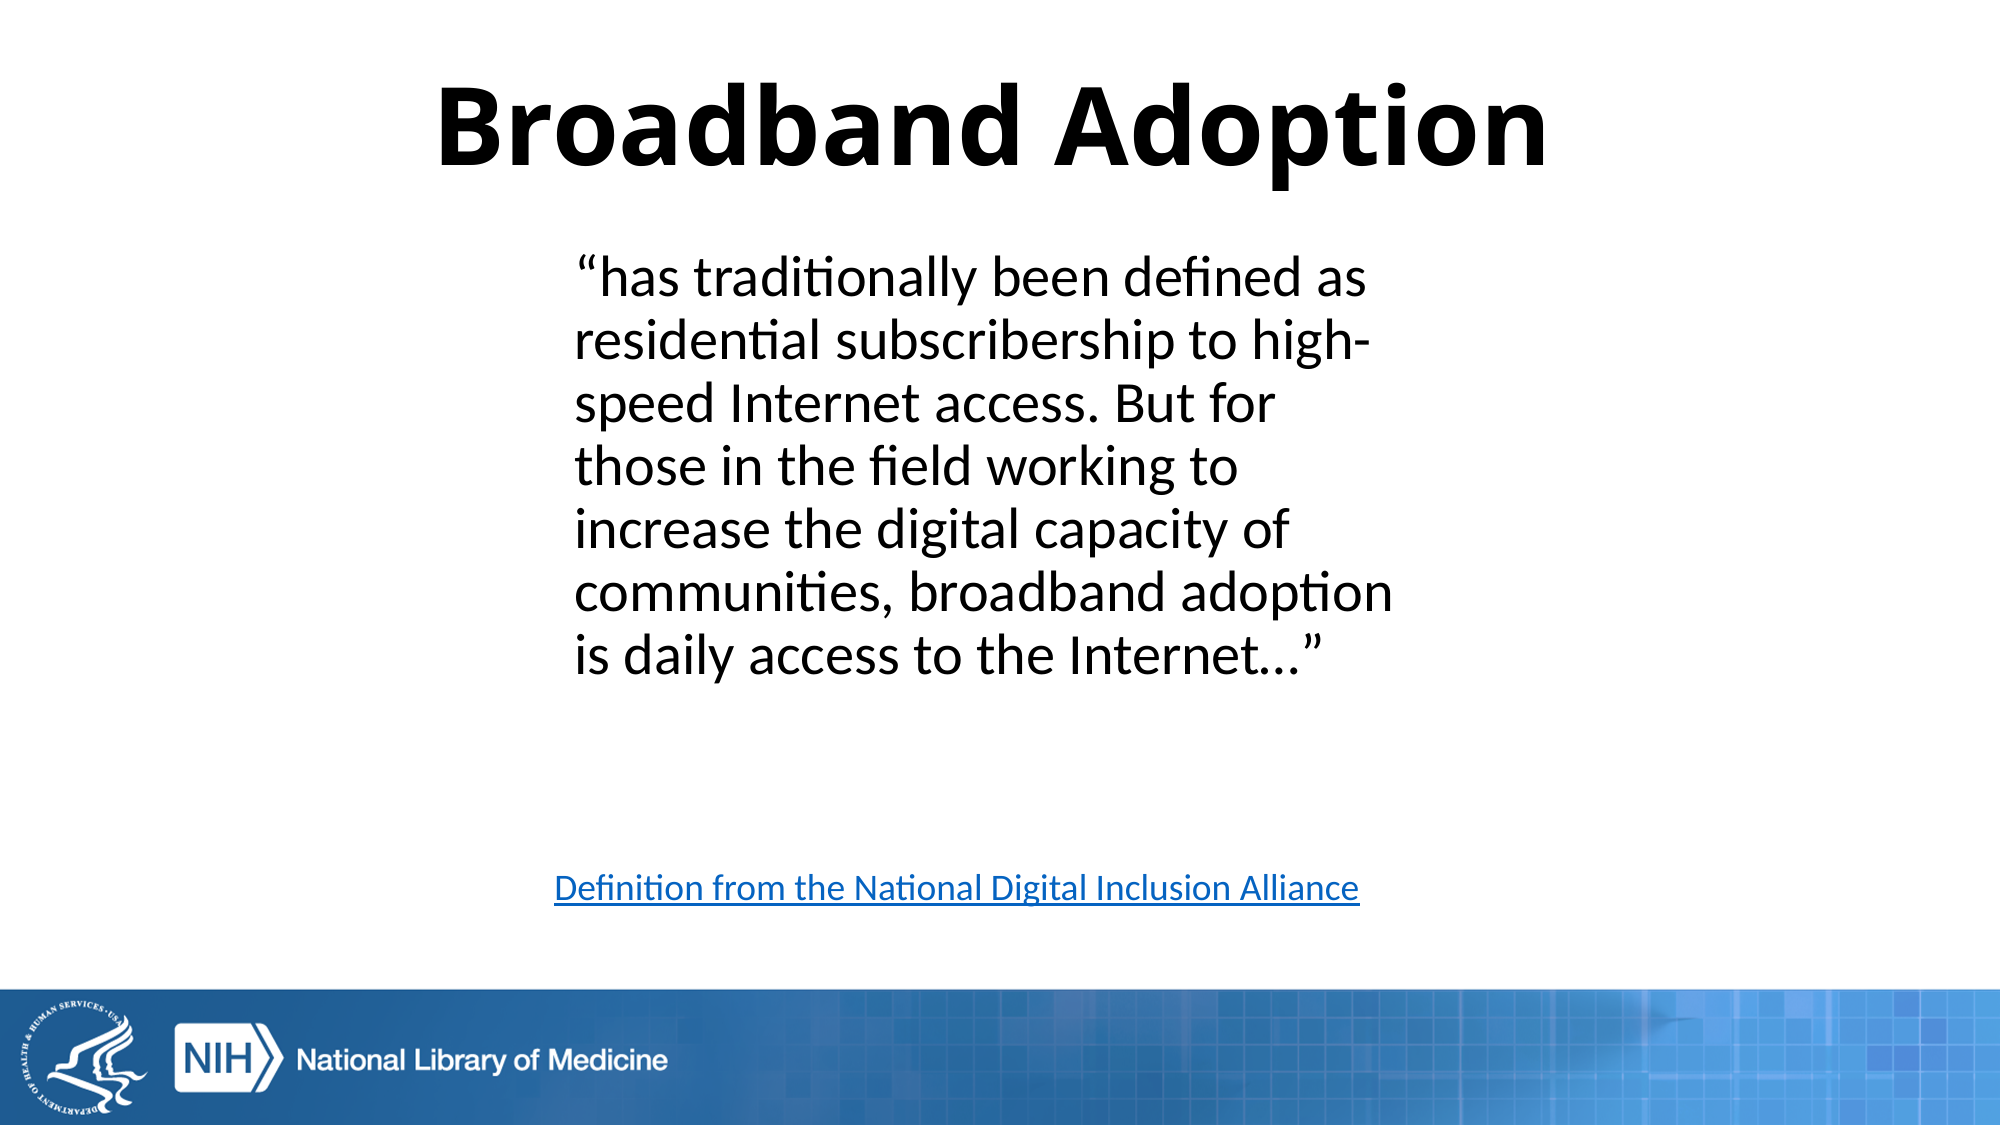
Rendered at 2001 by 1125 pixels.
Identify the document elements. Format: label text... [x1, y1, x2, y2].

text_box Definition from the National Digital Inclusion Alliance [539, 855, 1410, 916]
picture [0, 0, 2000, 1125]
list “has traditionally been defined as residential subscribership to high-speed Internet access. But for those in the field working to increase the digital capacity of communities, broadband adoption is daily access to the Internet…” [559, 238, 1410, 788]
title Broadband Adoption [143, 21, 1869, 239]
